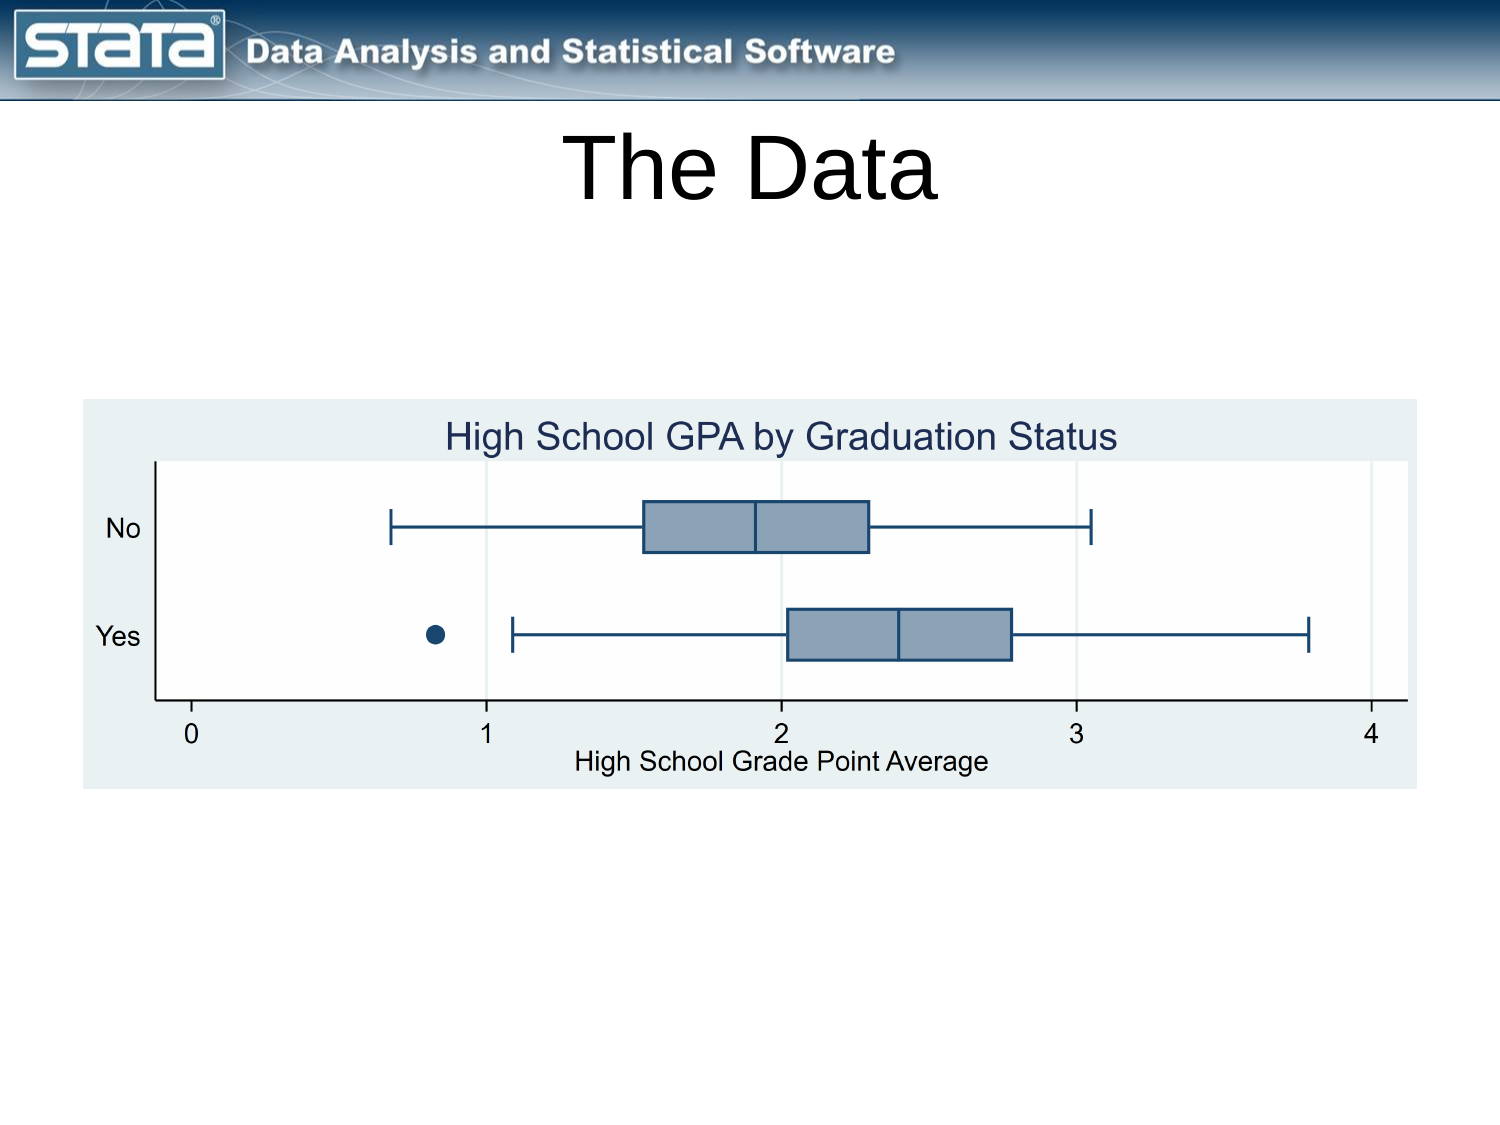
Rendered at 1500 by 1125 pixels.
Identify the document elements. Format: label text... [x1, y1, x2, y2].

picture [83, 399, 1417, 789]
title The Data [0, 108, 1500, 225]
picture [0, 0, 1500, 102]
